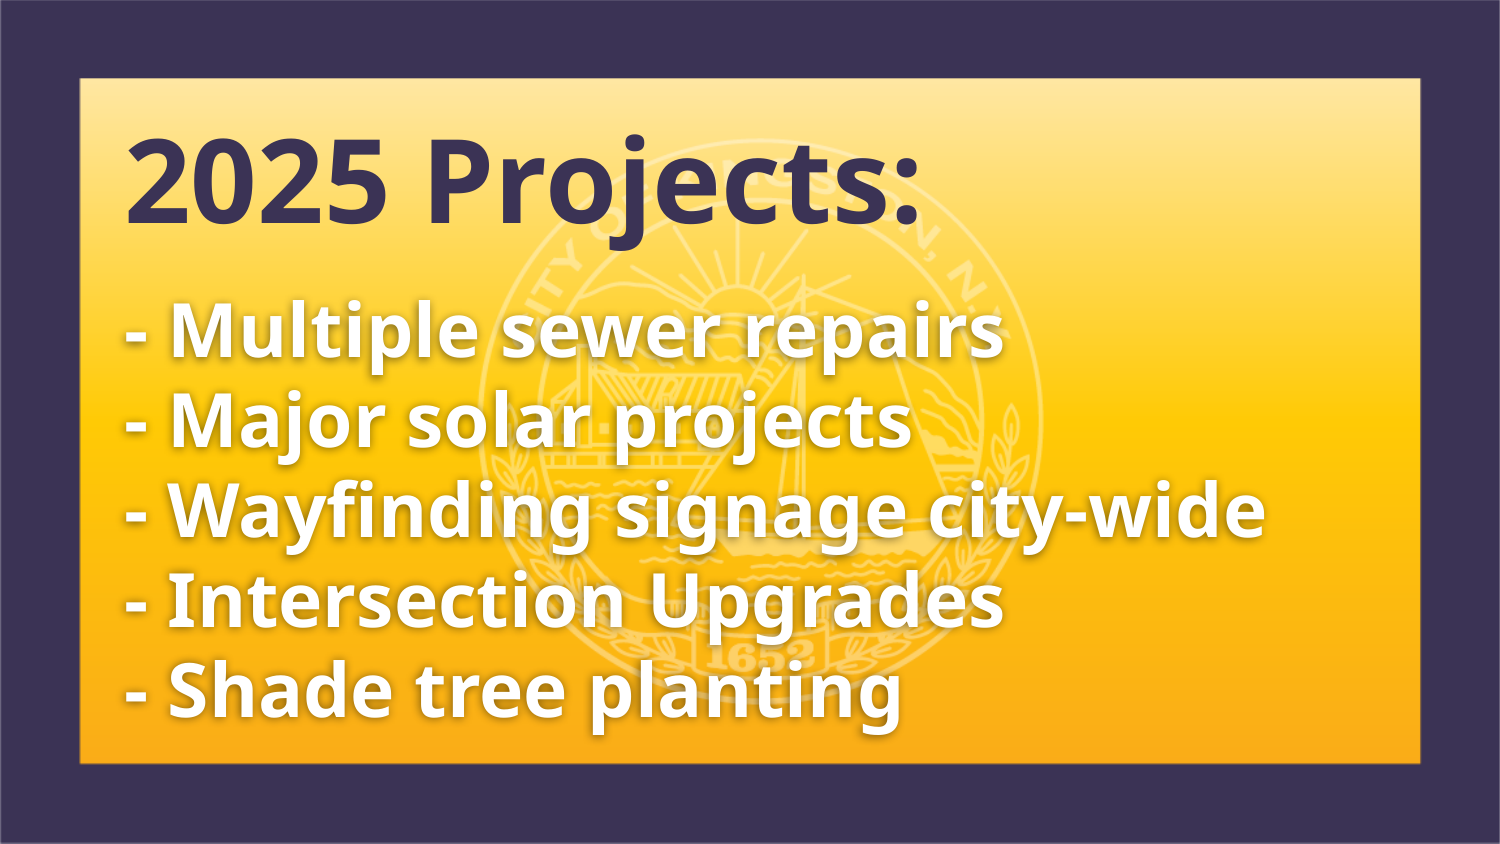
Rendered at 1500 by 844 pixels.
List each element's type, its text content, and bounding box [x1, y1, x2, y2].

title - Multiple sewer repairs - Major solar projects - Wayfinding signage city-wide - Intersection Upgrades - Shade tree planting [124, 248, 1392, 477]
picture [0, 0, 1500, 844]
subtitle 2025 Projects: [124, 199, 1295, 249]
